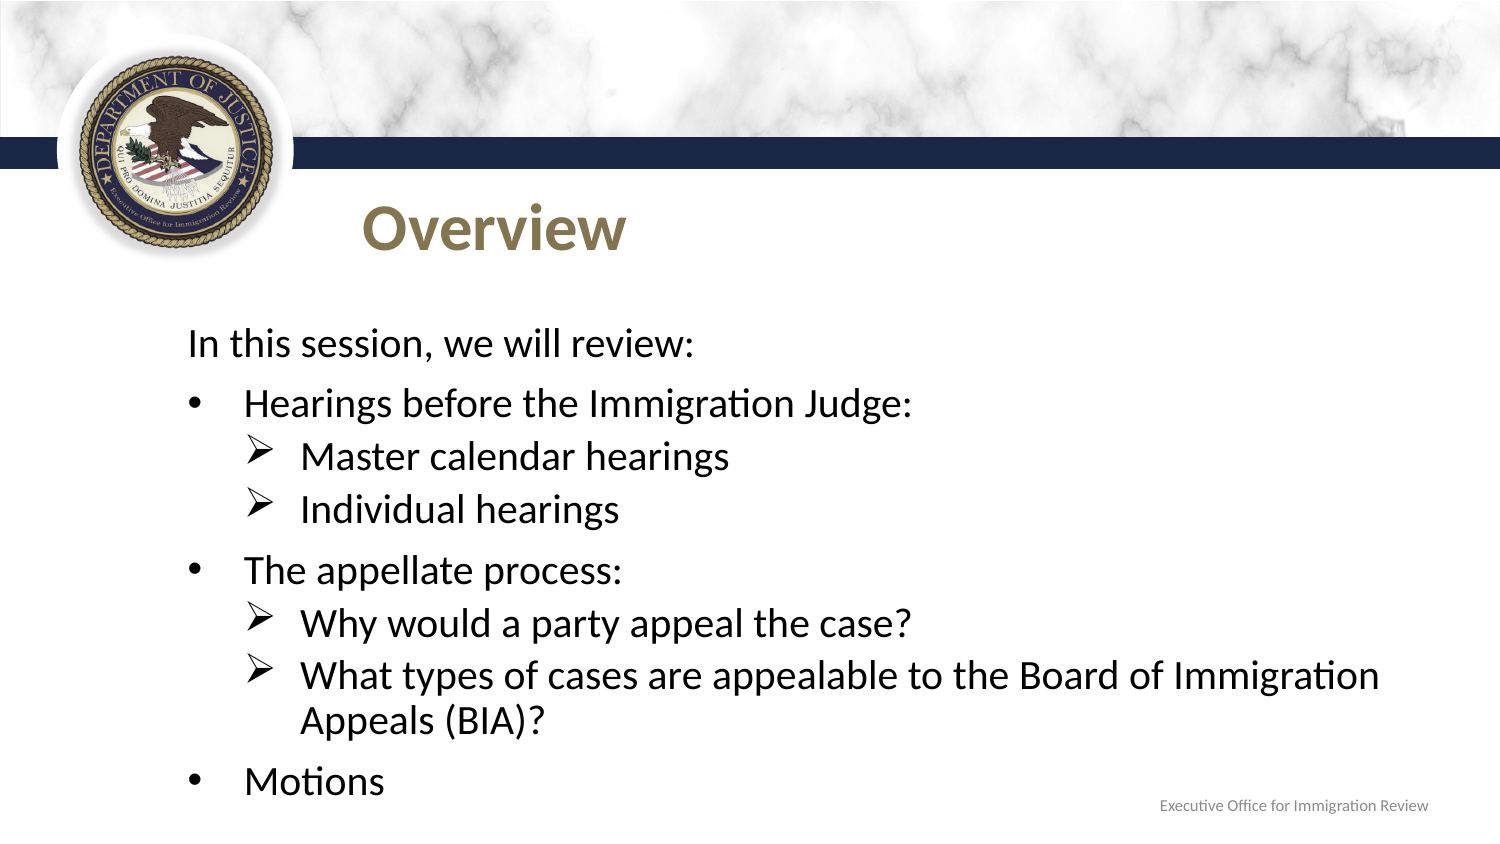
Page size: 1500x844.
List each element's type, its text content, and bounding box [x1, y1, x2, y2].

list In this session, we will review: Hearings before the Immigration Judge: Master calendar hearings Individual hearings The appellate process: Why would a party appeal the case? What types of cases are appealable to the Board of Immigration Appeals (BIA)? Motions [172, 313, 1430, 844]
picture [70, 50, 282, 254]
picture [0, 1, 1500, 137]
footer Executive Office for Immigration Review [496, 782, 1448, 827]
title Overview [347, 174, 1500, 284]
